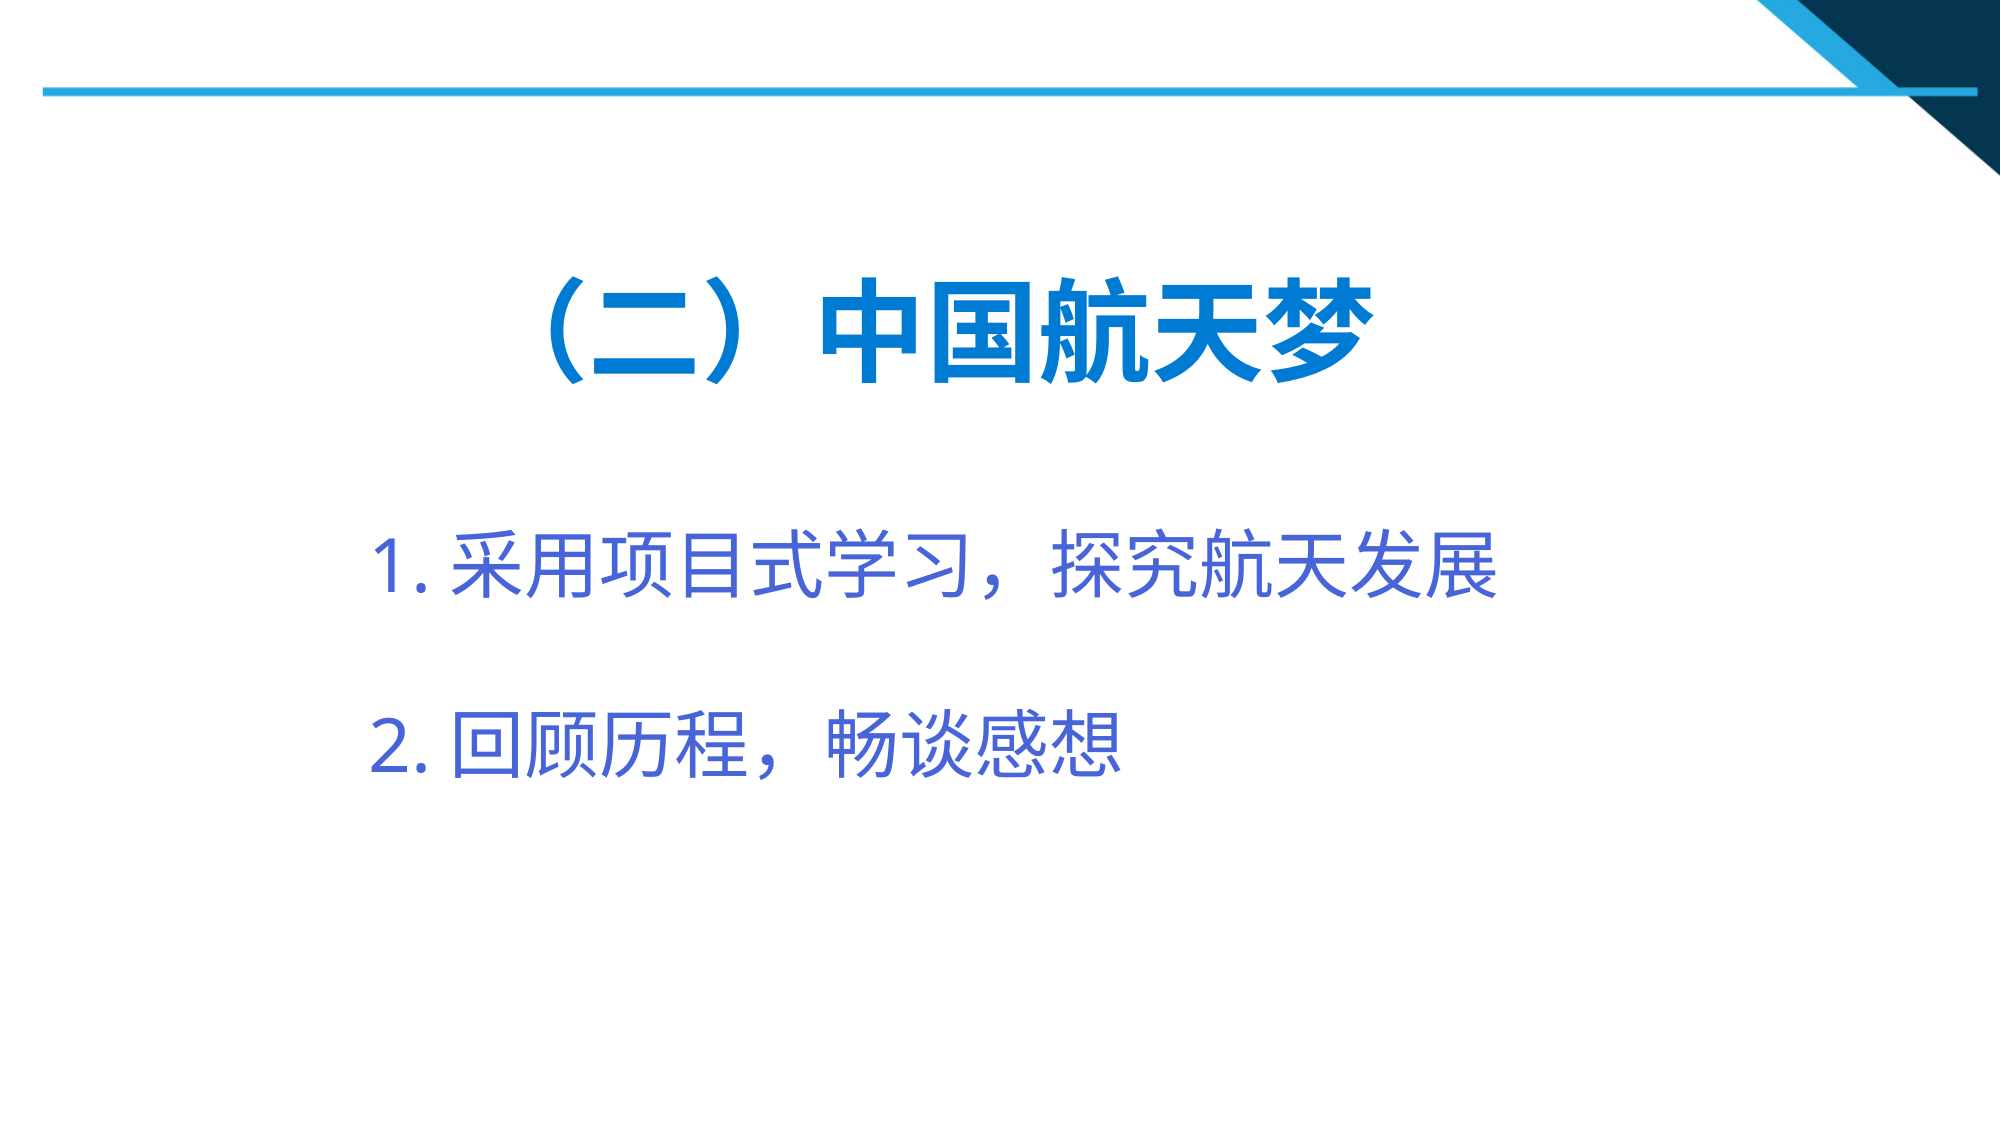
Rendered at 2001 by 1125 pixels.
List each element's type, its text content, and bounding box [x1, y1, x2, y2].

text_box （二）中国航天梦 [461, 253, 1490, 404]
picture [0, 0, 2000, 1125]
text_box 1.采用项目式学习，探究航天发展 2.回顾历程，畅谈感想 [353, 509, 1514, 795]
